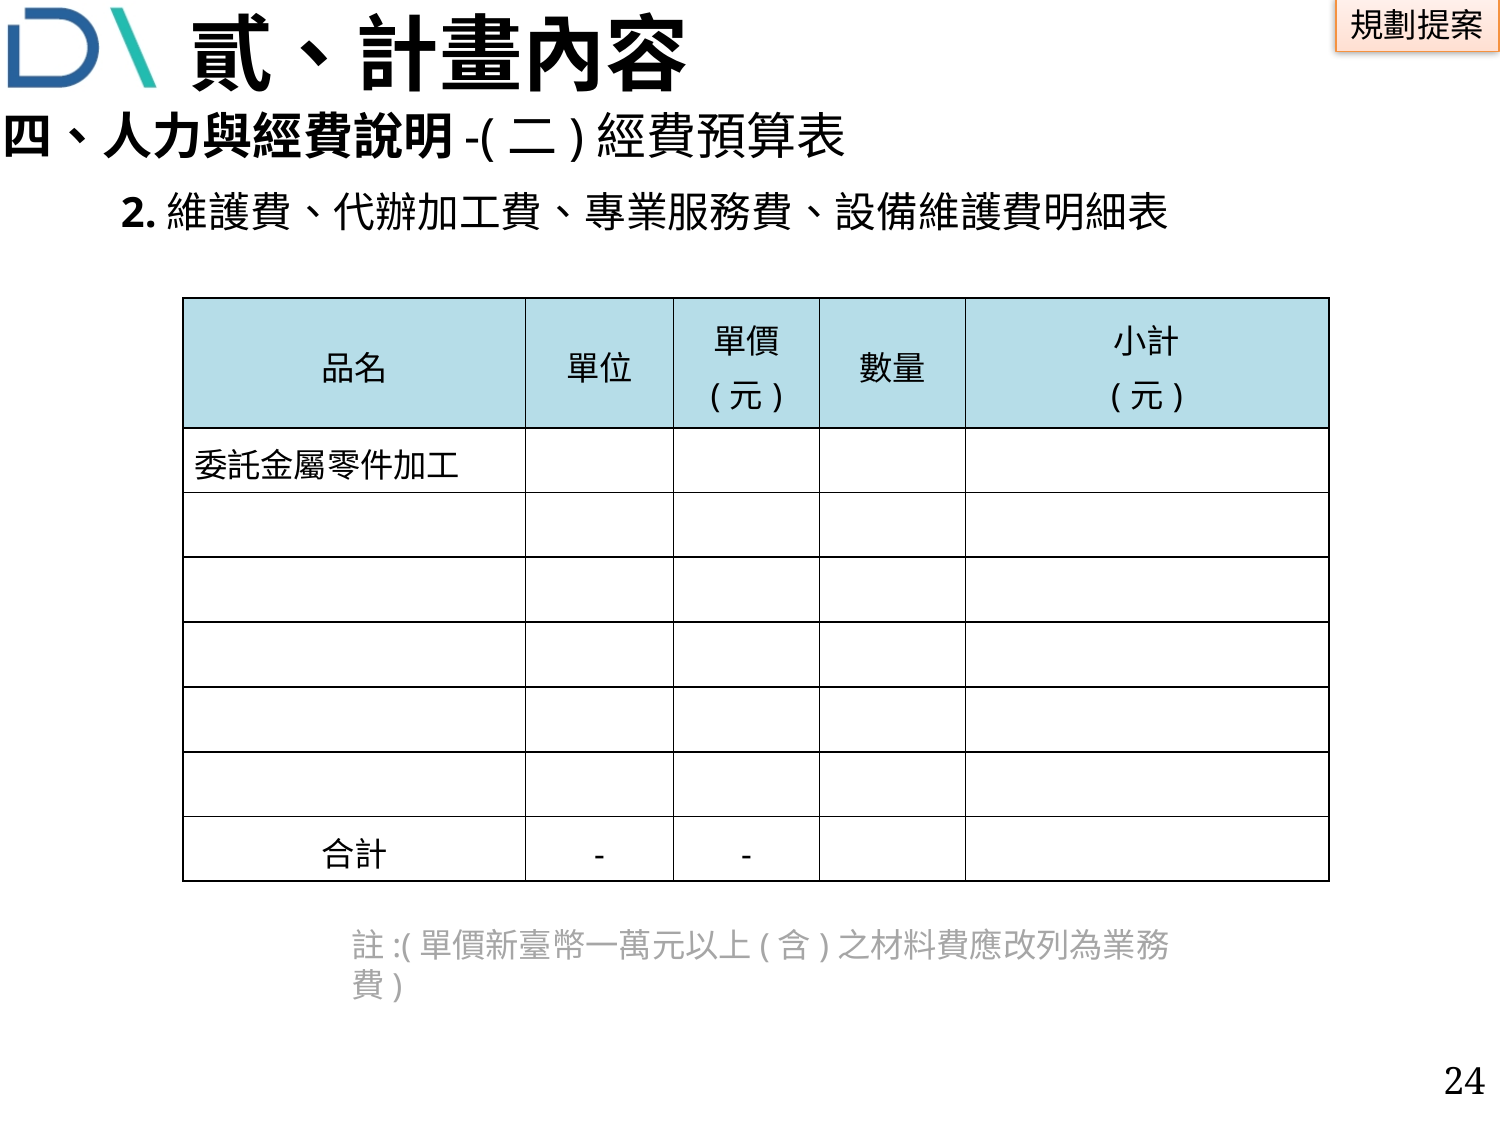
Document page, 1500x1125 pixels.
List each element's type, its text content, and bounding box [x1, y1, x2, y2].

table_cell [526, 493, 673, 556]
table_cell [820, 817, 965, 880]
table_cell [526, 623, 673, 686]
table_cell [526, 429, 673, 492]
table_cell [526, 688, 673, 751]
table_cell [966, 817, 1328, 880]
text_box 註:(單價新臺幣一萬元以上(含)之材料費應改列為業務費) [336, 916, 1211, 1012]
table_cell [674, 429, 819, 492]
table_cell [184, 558, 525, 621]
table_cell [820, 623, 965, 686]
table_cell 委託金屬零件加工 [184, 429, 525, 492]
table_cell [820, 688, 965, 751]
table_cell [526, 753, 673, 816]
table_cell [184, 493, 525, 556]
picture [5, 0, 160, 92]
table_cell [966, 753, 1328, 816]
table_header 小計 (元) [966, 299, 1328, 427]
table_cell [966, 493, 1328, 556]
table_cell - [526, 817, 673, 880]
table_header 數量 [820, 299, 965, 427]
table_cell [820, 429, 965, 492]
table_cell [966, 623, 1328, 686]
table_header 單價 (元) [674, 299, 819, 427]
text_box 2.維護費、代辦加工費、專業服務費、設備維護費明細表 [76, 153, 1500, 244]
table_header 單位 [526, 299, 673, 427]
table_cell [674, 623, 819, 686]
table_cell [966, 688, 1328, 751]
table_cell [820, 558, 965, 621]
title 貳、計畫內容 [174, 0, 940, 96]
table_cell [966, 558, 1328, 621]
slide_number 23 [1371, 1066, 1500, 1125]
table_cell [674, 688, 819, 751]
table_cell 合計 [184, 817, 525, 880]
text_box 四、人力與經費說明-(二)經費預算表 [0, 96, 862, 172]
table_cell [674, 753, 819, 816]
table_header 品名 [184, 299, 525, 427]
table_cell [820, 753, 965, 816]
table_cell [184, 753, 525, 816]
table_cell [674, 493, 819, 556]
table_cell [184, 688, 525, 751]
table_cell [674, 558, 819, 621]
table_cell [966, 429, 1328, 492]
table_cell [526, 558, 673, 621]
table_cell [820, 493, 965, 556]
table_cell - [674, 817, 819, 880]
table_cell [184, 623, 525, 686]
